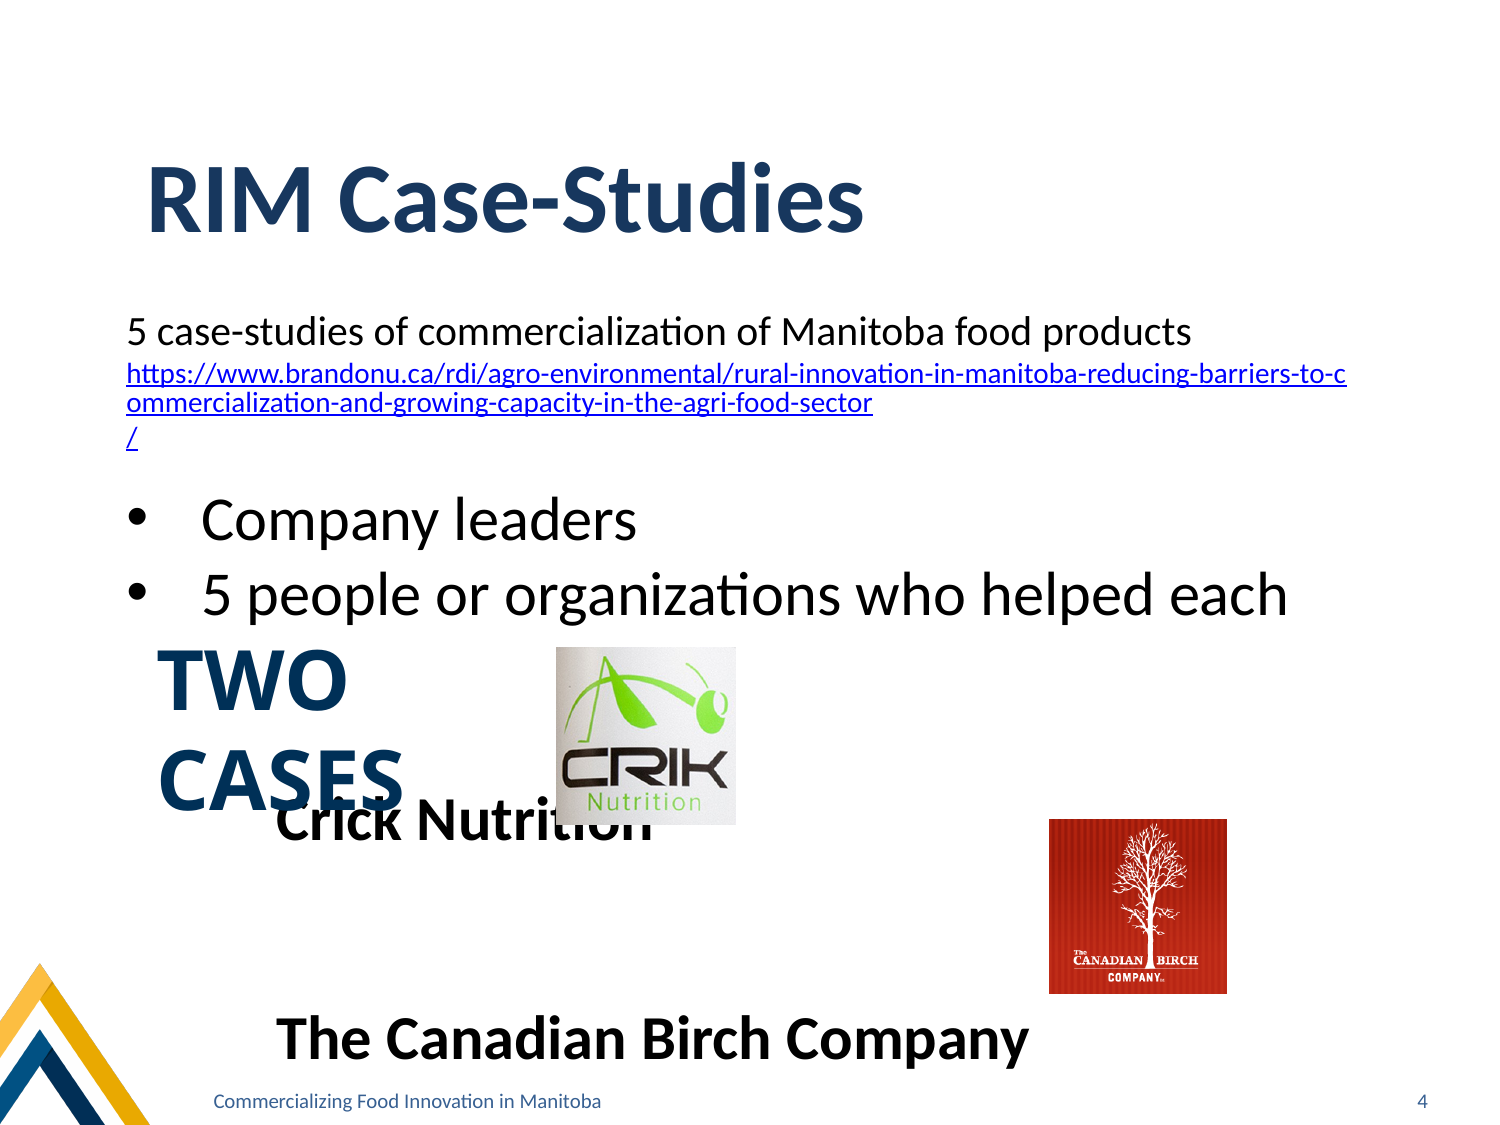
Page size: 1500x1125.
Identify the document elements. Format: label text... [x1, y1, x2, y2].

text_box RIM Case-Studies [131, 124, 1443, 334]
slide_number 4 [1363, 1080, 1443, 1120]
picture [0, 962, 111, 1125]
picture [556, 646, 736, 825]
text_box 5 case-studies of commercialization of Manitoba food products https://www.brandonu.ca/rdi/agro-environmental/rural-innovation-in-manitoba-reducing-barriers-to-commercialization-and-growing-capacity-in-the-agri-food-sector/ Company leaders 5 people or organizations who helped each Crick Nutrition The Canadian Birch Company [111, 296, 1363, 1125]
text_box TWO CASES [142, 619, 474, 835]
picture [1049, 819, 1227, 994]
